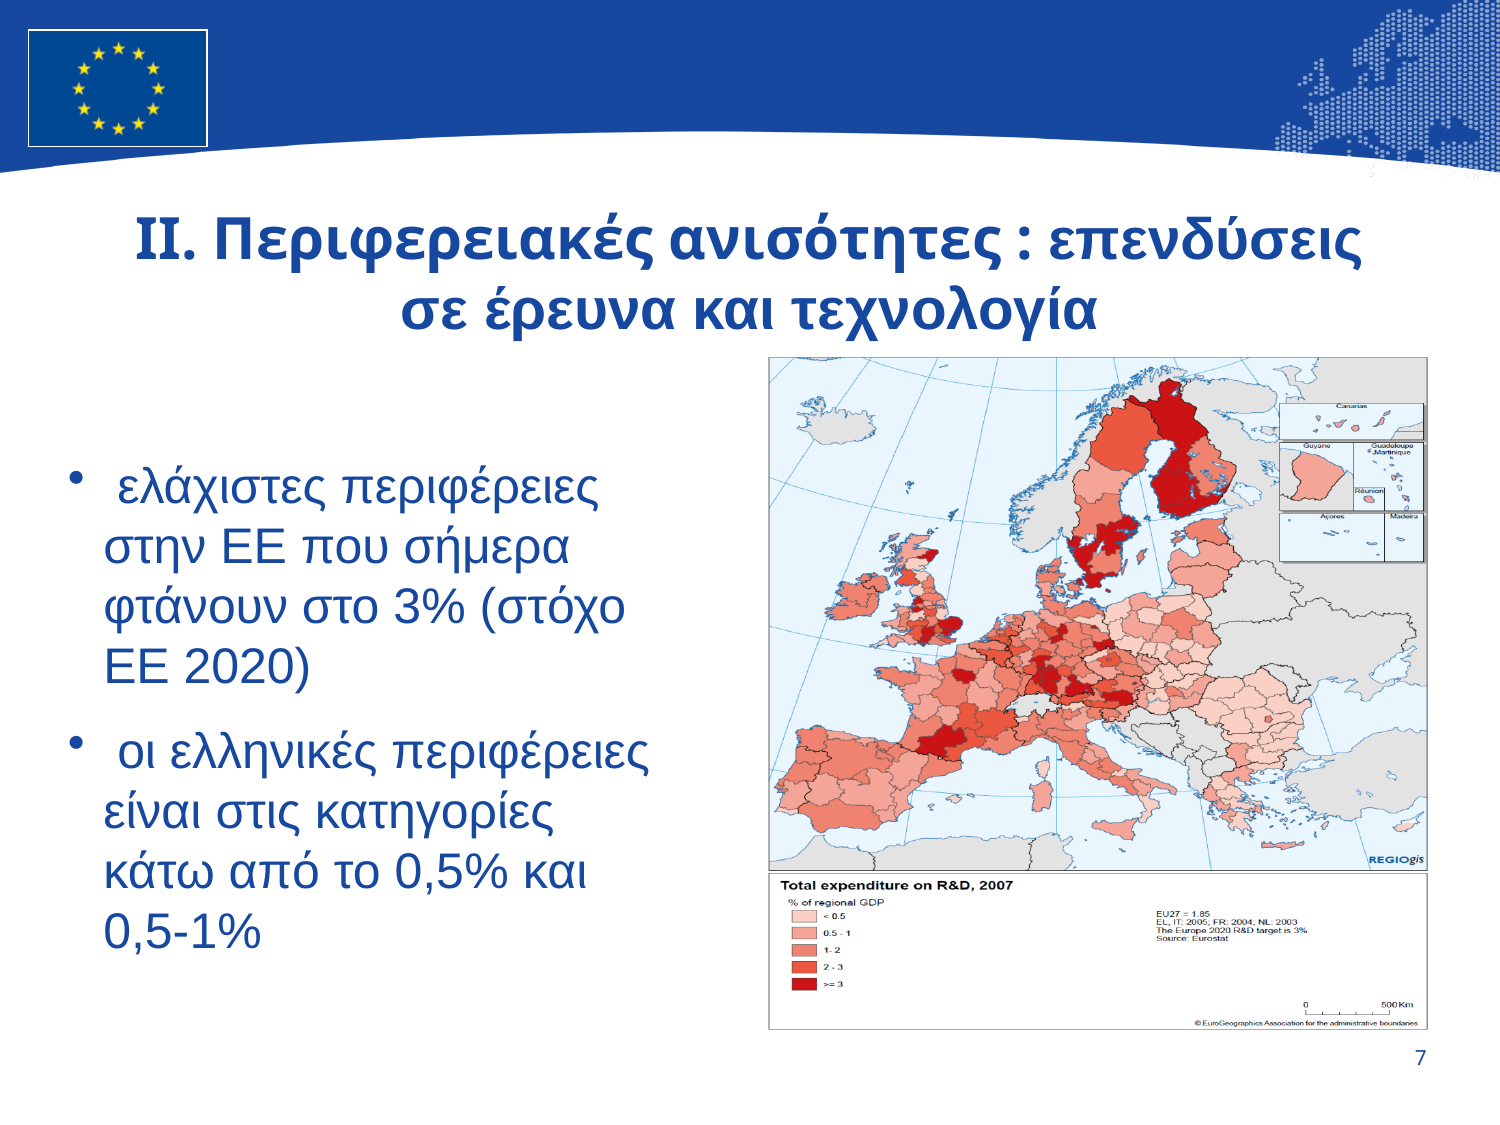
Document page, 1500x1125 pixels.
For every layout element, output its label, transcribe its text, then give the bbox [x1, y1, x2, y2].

picture [0, 0, 1500, 213]
title II. Περιφερειακές ανισότητες : επενδύσεις σε έρευνα και τεχνολογία [111, 196, 1388, 347]
picture [761, 349, 1436, 1036]
text_box ελάχιστες περιφέρειες στην ΕΕ που σήμερα φτάνουν στο 3% (στόχο ΕΕ 2020) οι ελληνικές περιφέρειες είναι στις κατηγορίες κάτω από το 0,5% και 0,5-1% [53, 361, 680, 967]
